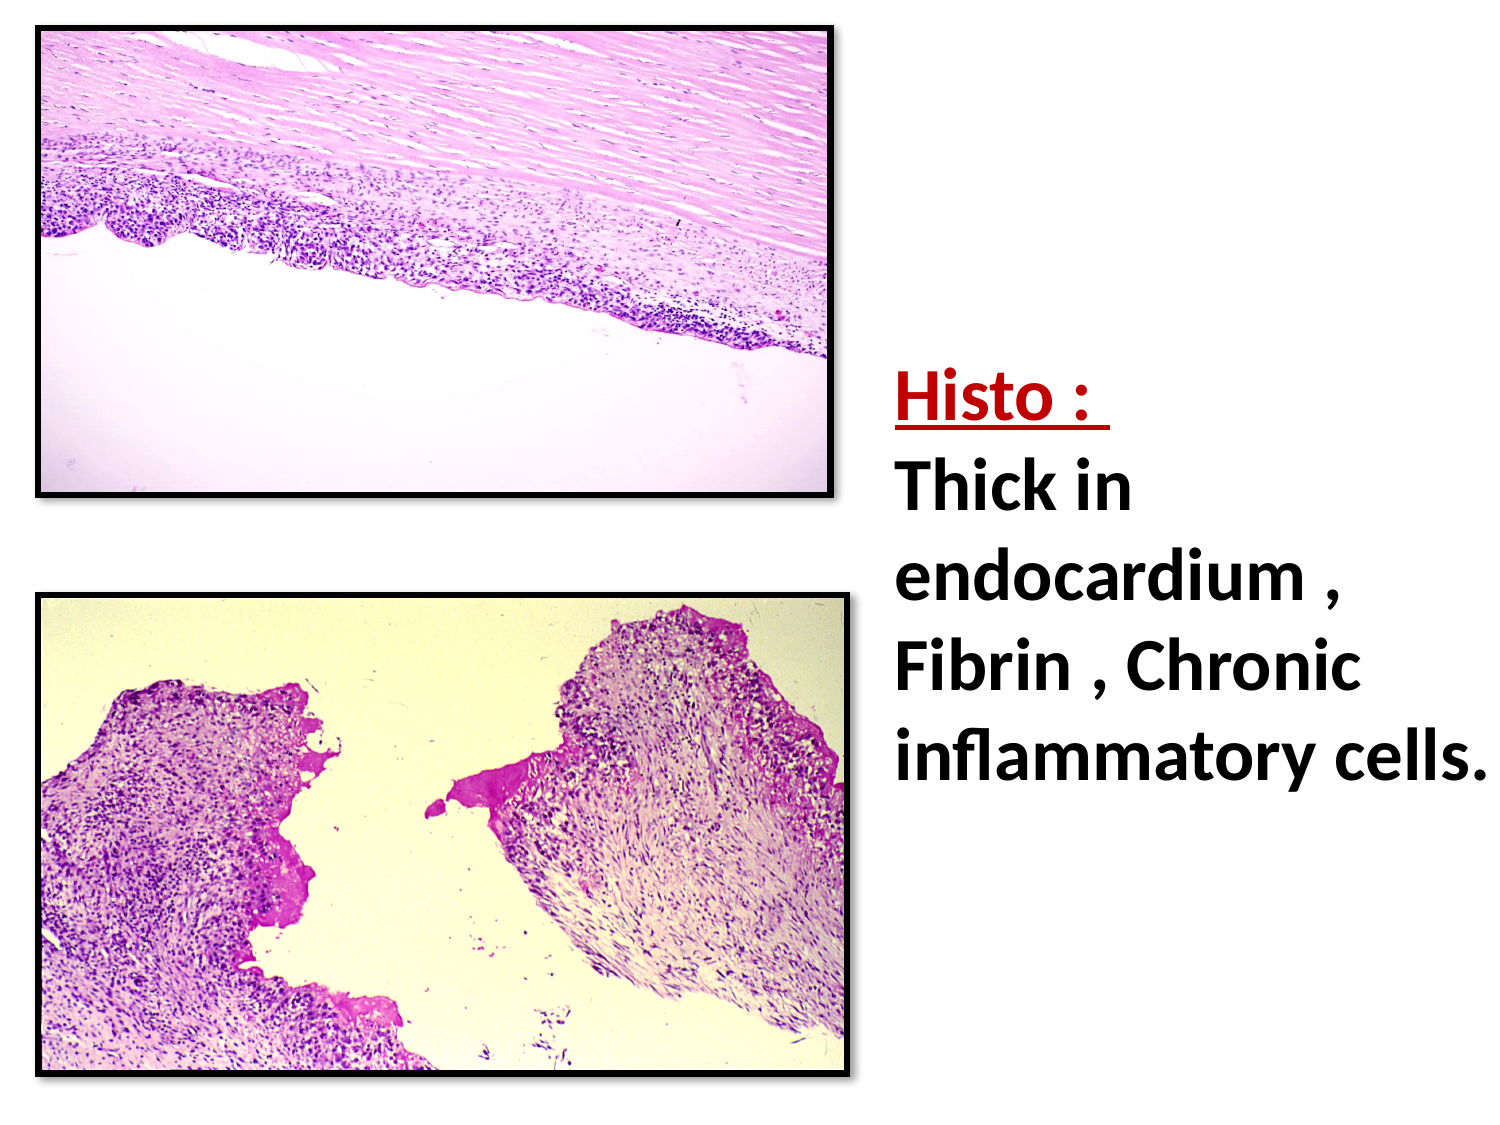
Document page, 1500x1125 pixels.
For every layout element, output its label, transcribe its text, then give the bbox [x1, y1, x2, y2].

picture [40, 597, 845, 1071]
text_box Histo : Thick in endocardium , Fibrin , Chronic inflammatory cells. [879, 338, 1500, 803]
picture [41, 30, 828, 492]
